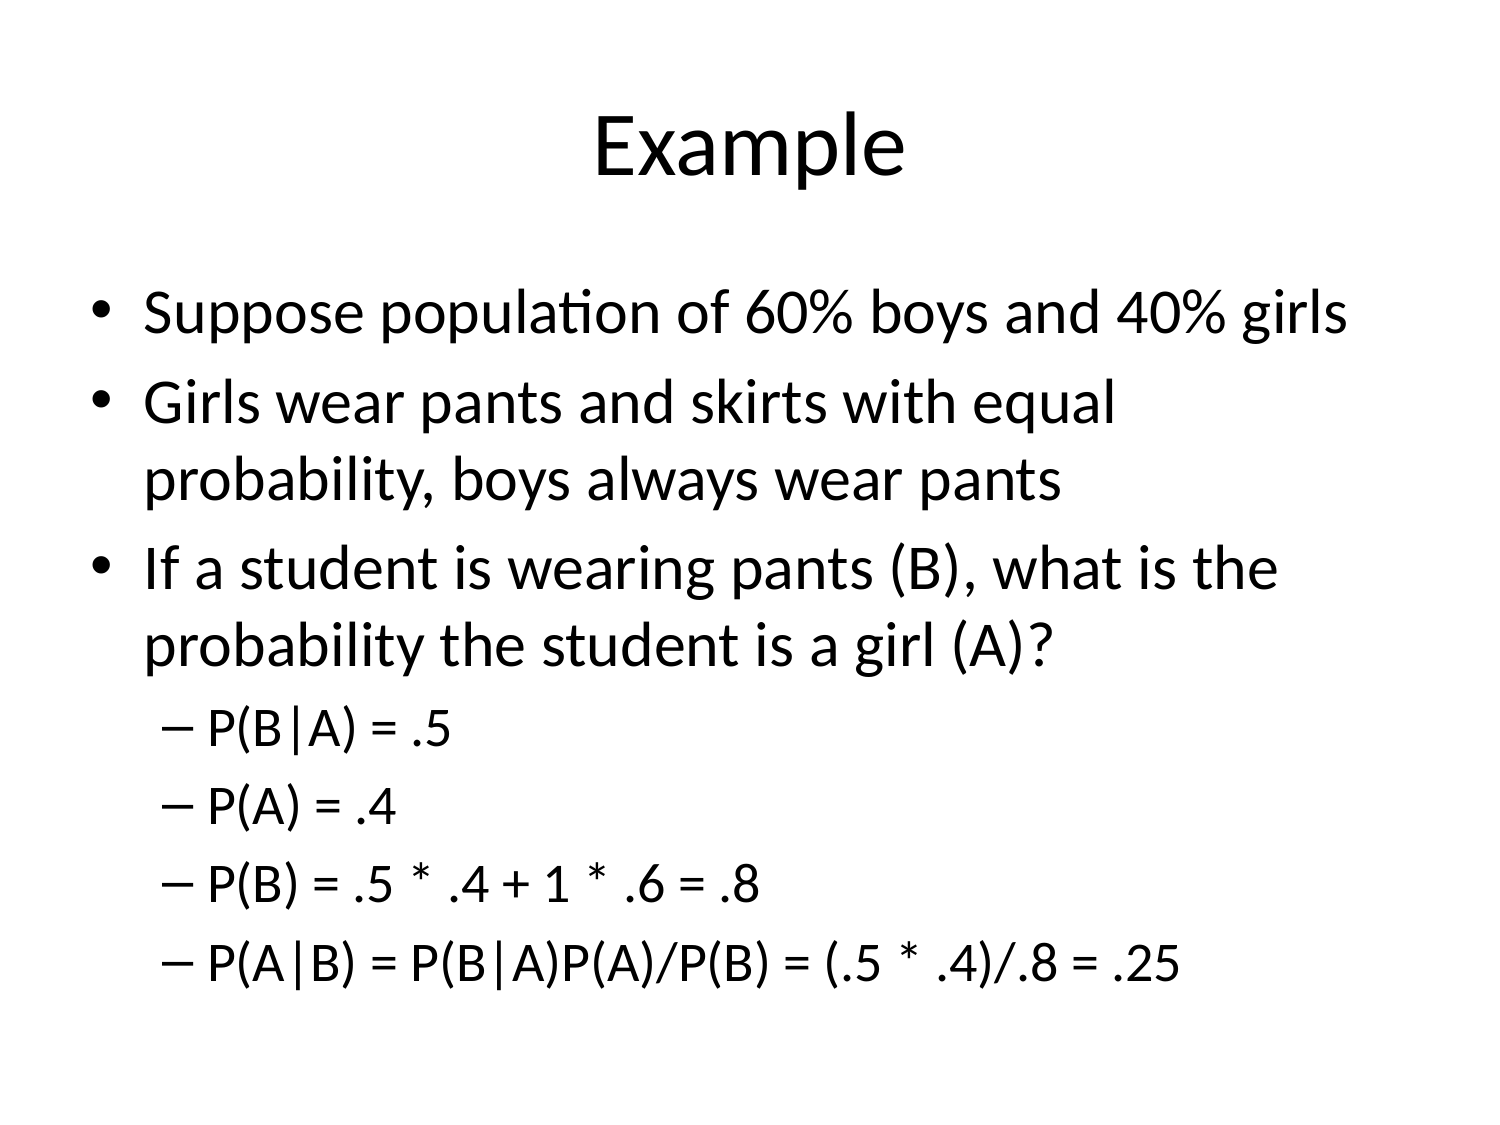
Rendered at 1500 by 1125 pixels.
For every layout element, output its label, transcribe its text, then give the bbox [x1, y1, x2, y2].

list Suppose population of 60% boys and 40% girls Girls wear pants and skirts with equal probability, boys always wear pants If a student is wearing pants (B), what is the probability the student is a girl (A)? P(B|A) = .5 P(A) = .4 P(B) = .5 * .4 + 1 * .6 = .8 P(A|B) = P(B|A)P(A)/P(B) = (.5 * .4)/.8 = .25 [75, 262, 1425, 1005]
title Example [75, 45, 1425, 233]
